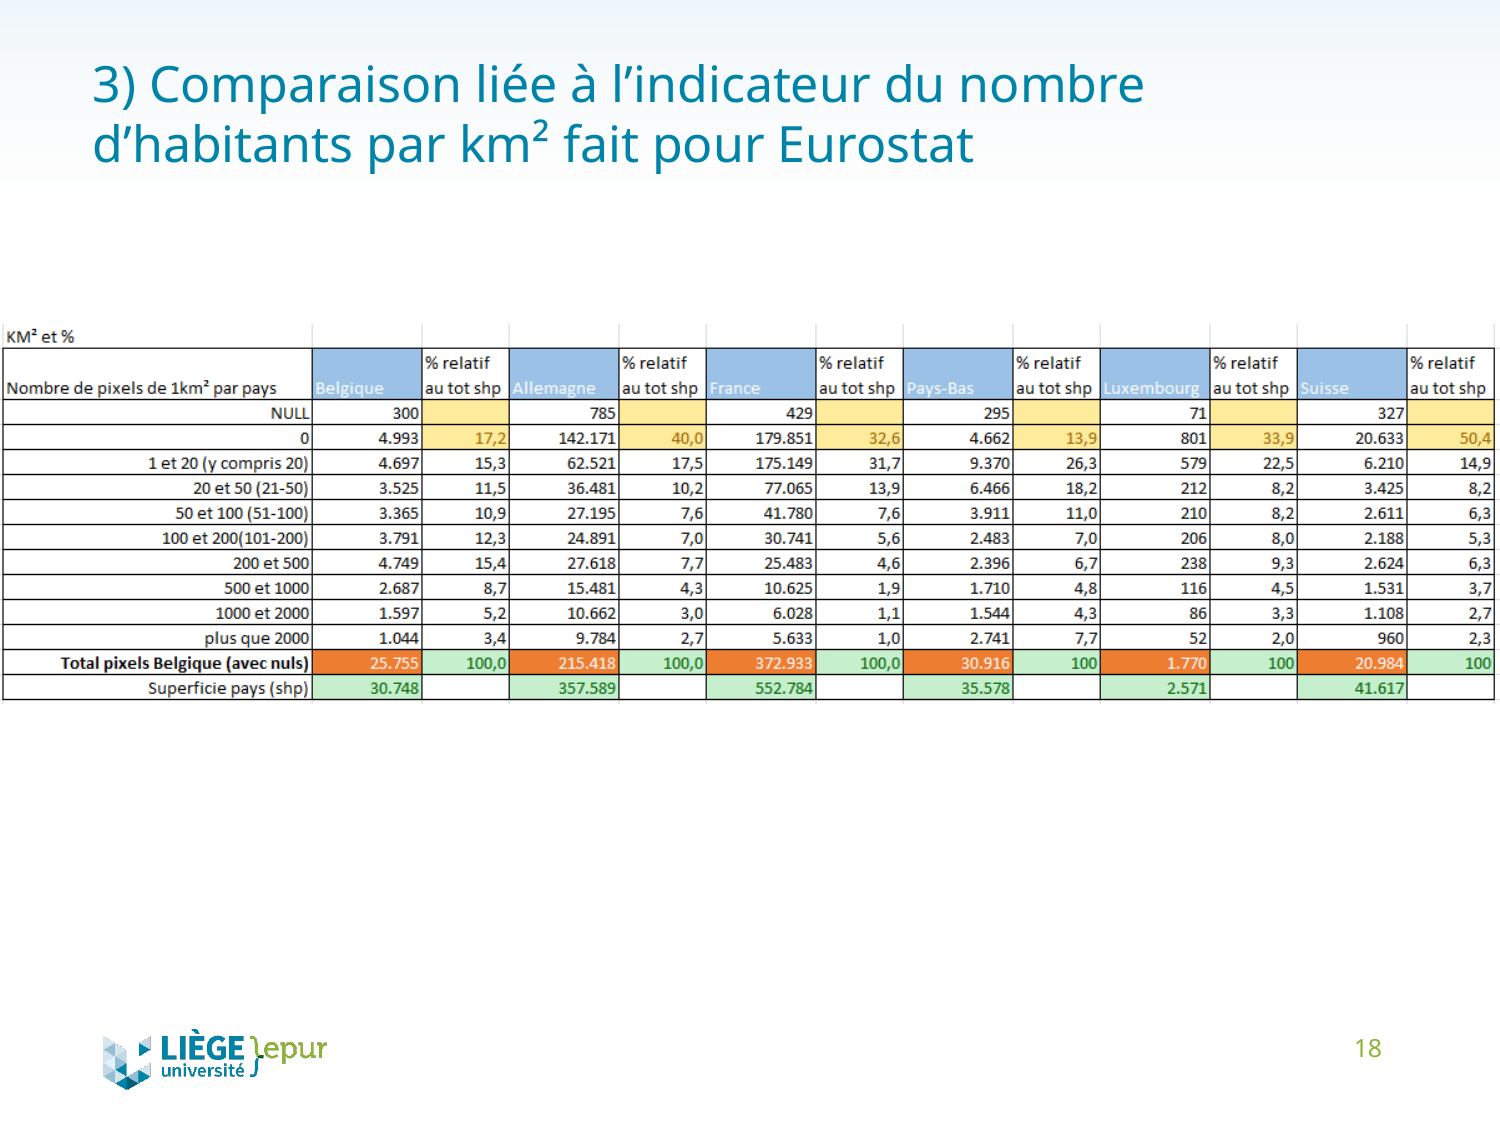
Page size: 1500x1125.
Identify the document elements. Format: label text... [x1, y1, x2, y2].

picture [103, 1029, 244, 1090]
picture [235, 1042, 244, 1055]
slide_number 18 [1172, 1019, 1398, 1079]
picture [0, 324, 1500, 705]
text_box 3) Comparaison liée à l’indicateur du nombre d’habitants par km² fait pour Eurostat [77, 57, 1406, 168]
picture [250, 1036, 327, 1077]
